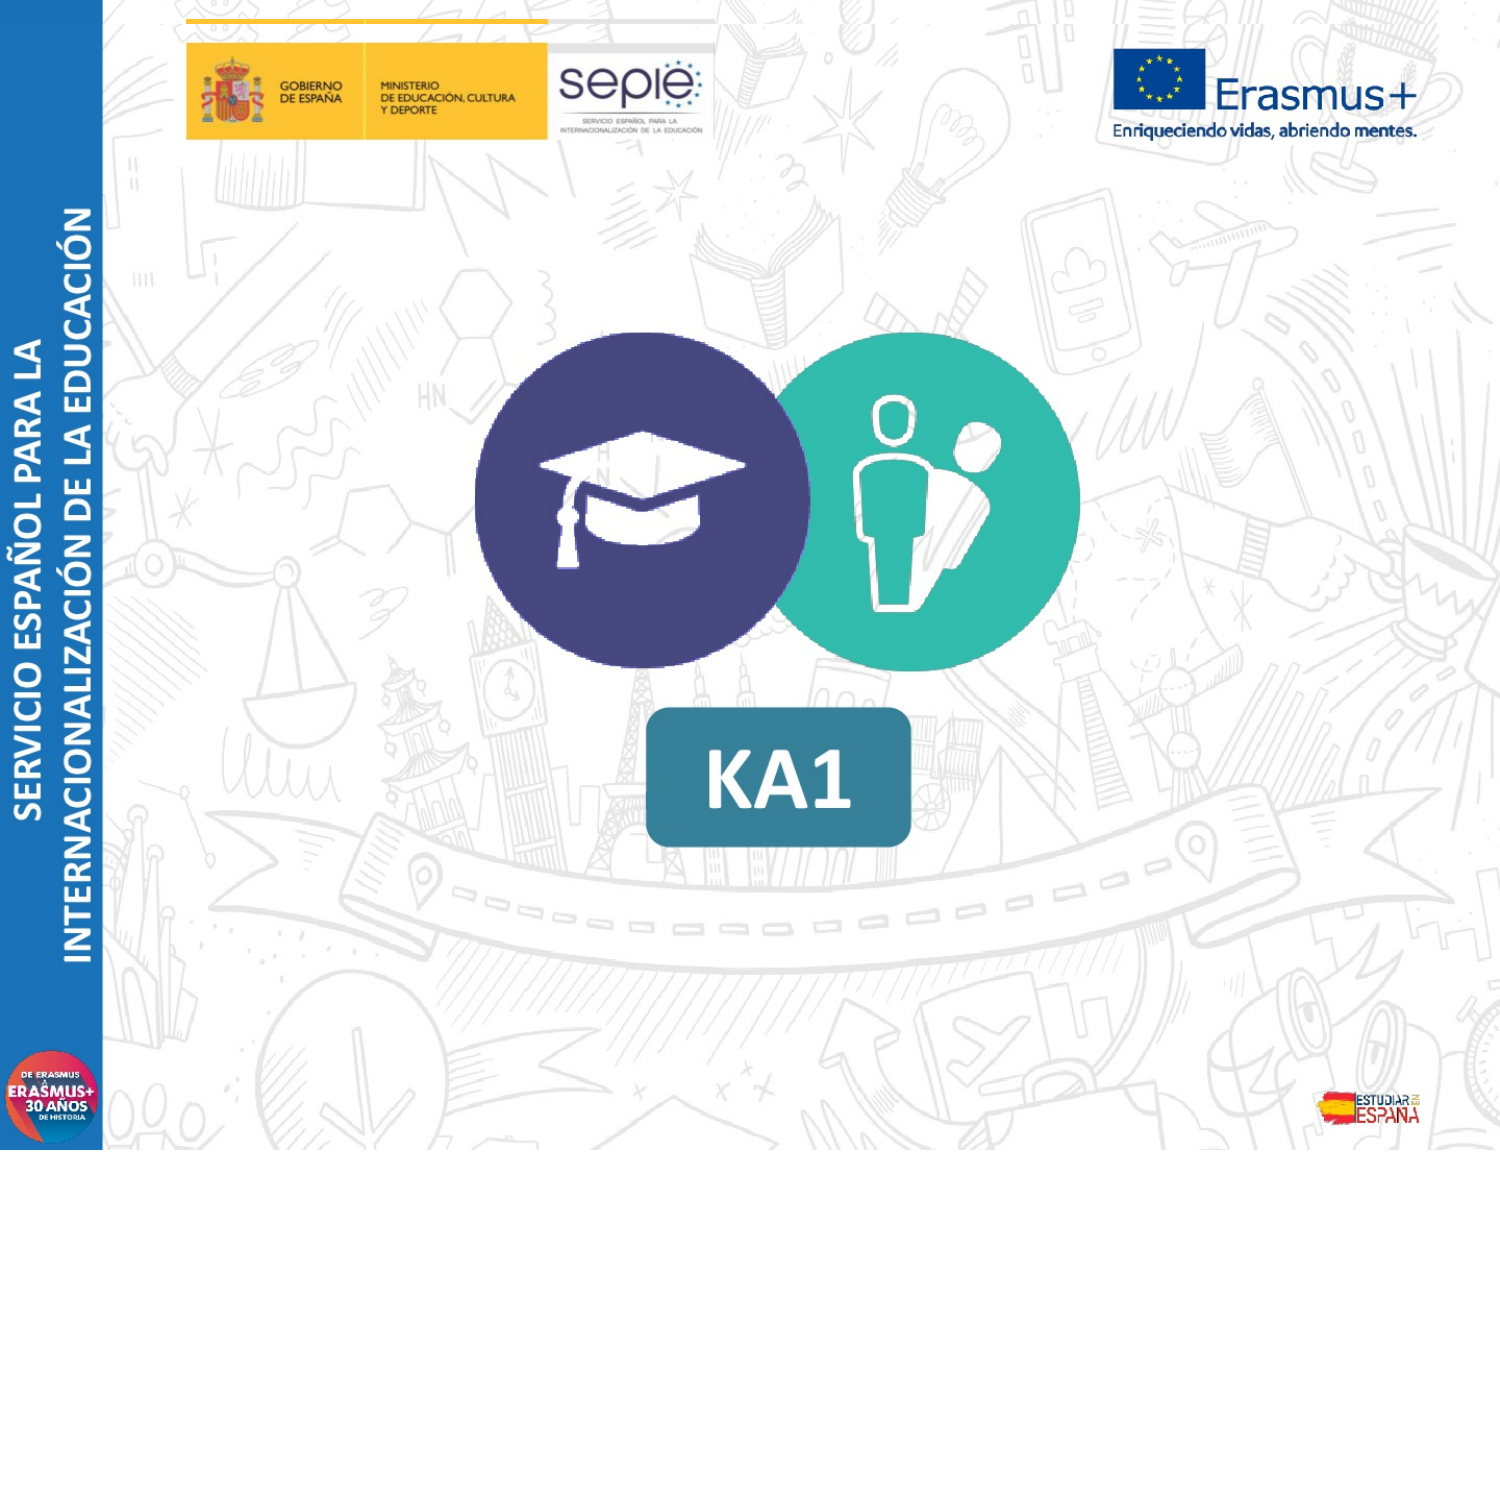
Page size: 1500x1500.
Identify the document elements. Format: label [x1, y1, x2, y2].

picture [0, 0, 1500, 1151]
